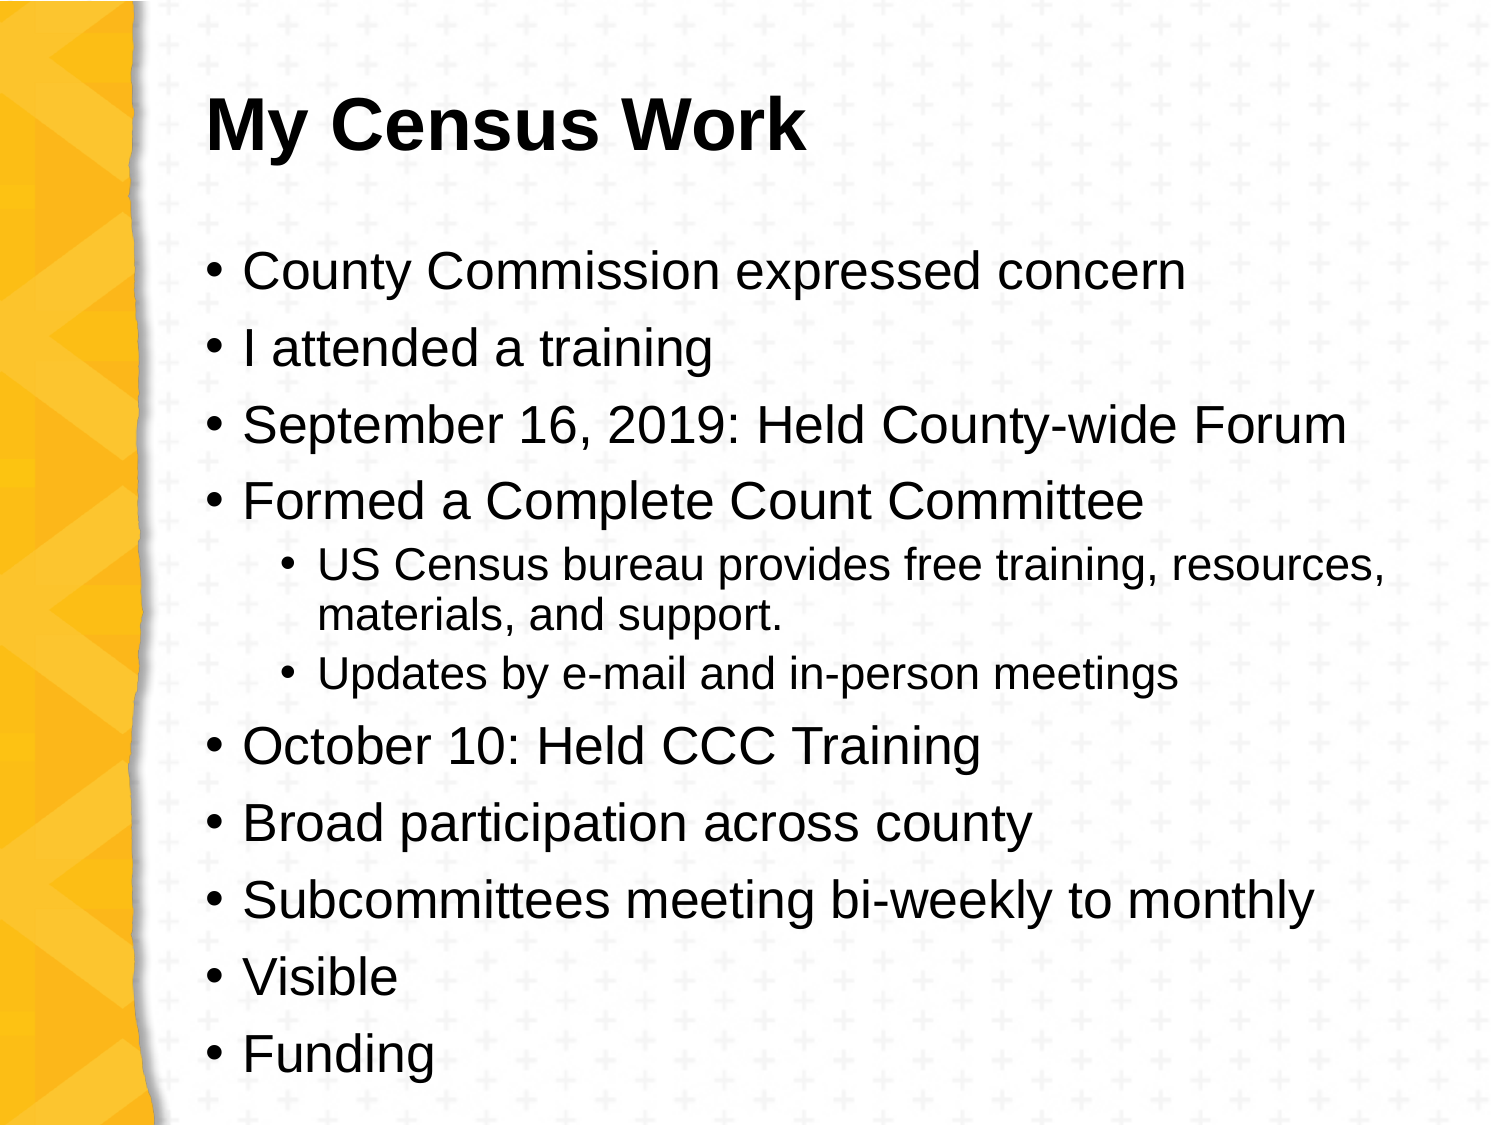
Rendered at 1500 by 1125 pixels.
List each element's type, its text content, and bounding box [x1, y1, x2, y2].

title My Census Work [190, 17, 1266, 235]
picture [0, 2, 201, 1124]
list County Commission expressed concern I attended a training September 16, 2019: Held County-wide Forum Formed a Complete Count Committee US Census bureau provides free training, resources, materials, and support. Updates by e-mail and in-person meetings October 10: Held CCC Training Broad participation across county Subcommittees meeting bi-weekly to monthly Visible Funding [190, 235, 1479, 1096]
